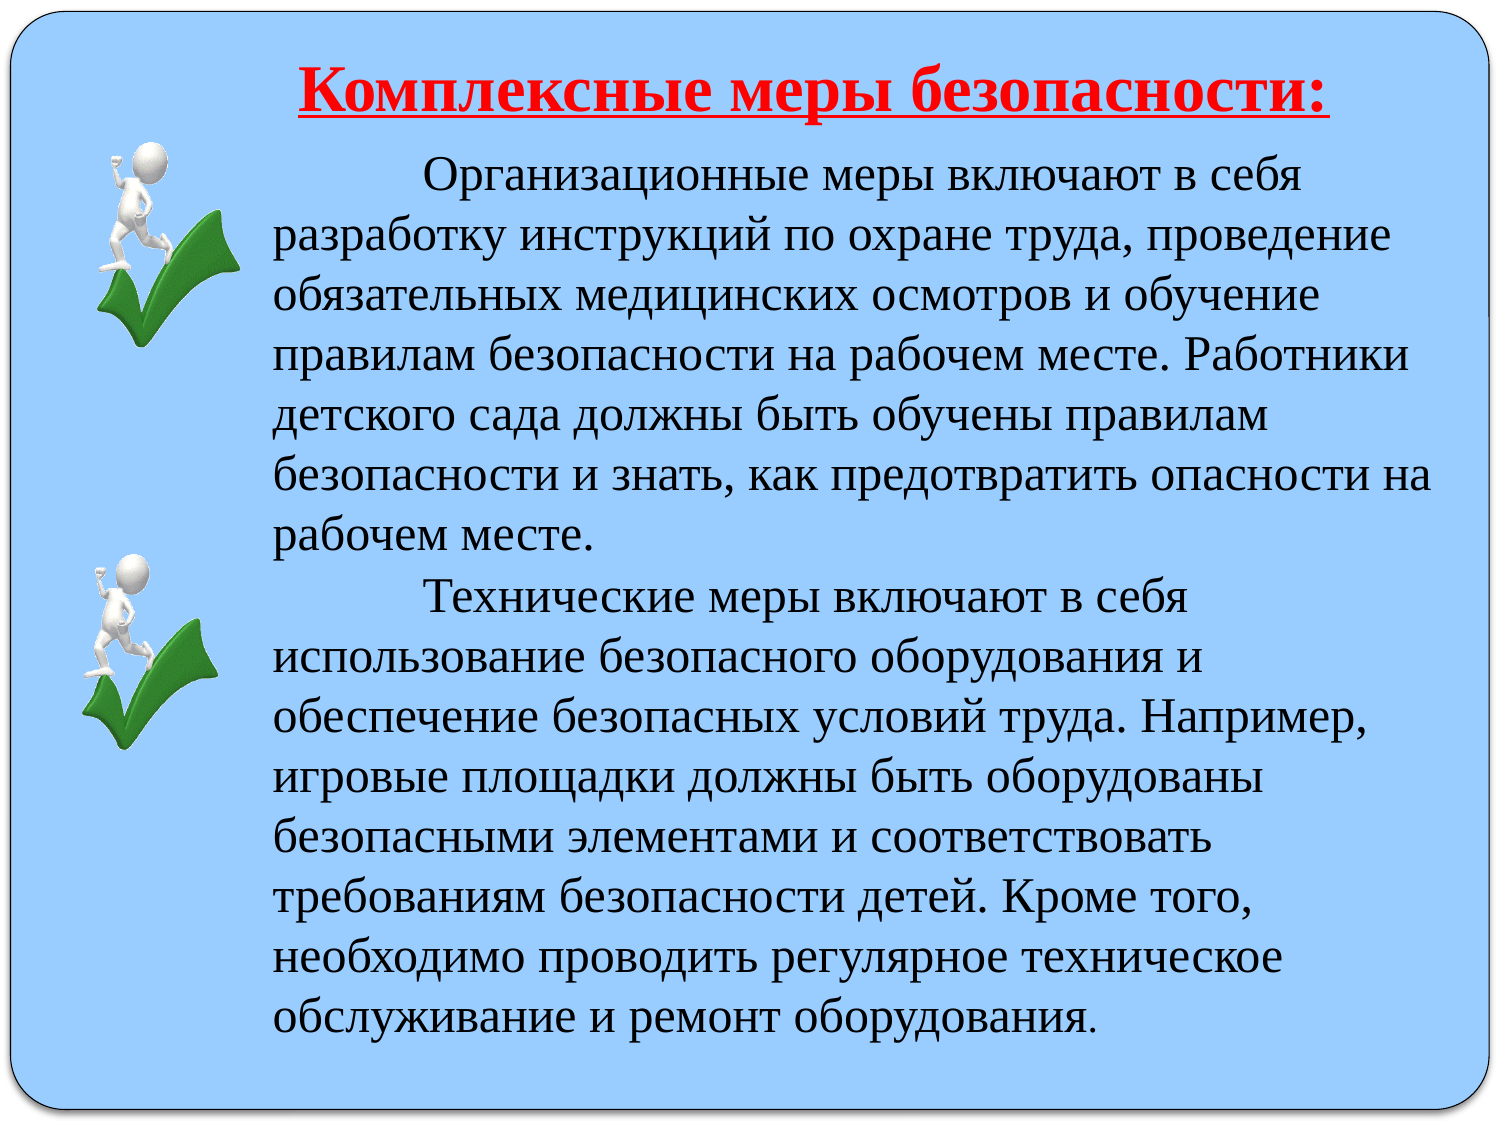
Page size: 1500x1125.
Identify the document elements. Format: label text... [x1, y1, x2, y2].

text_box Организационные меры включают в себя разработку инструкций по охране труда, проведение обязательных медицинских осмотров и обучение правилам безопасности на рабочем месте. Работники детского сада должны быть обучены правилам безопасности и знать, как предотвратить опасности на рабочем месте. [257, 82, 1481, 505]
text_box Технические меры включают в себя использование безопасного оборудования и обеспечение безопасных условий труда. Например, игровые площадки должны быть оборудованы безопасными элементами и соответствовать требованиям безопасности детей. Кроме того, необходимо проводить регулярное техническое обслуживание и ремонт оборудования. [257, 505, 1485, 1051]
text_box Комплексные меры безопасности: [283, 36, 1353, 132]
picture [23, 538, 260, 776]
picture [35, 125, 284, 374]
